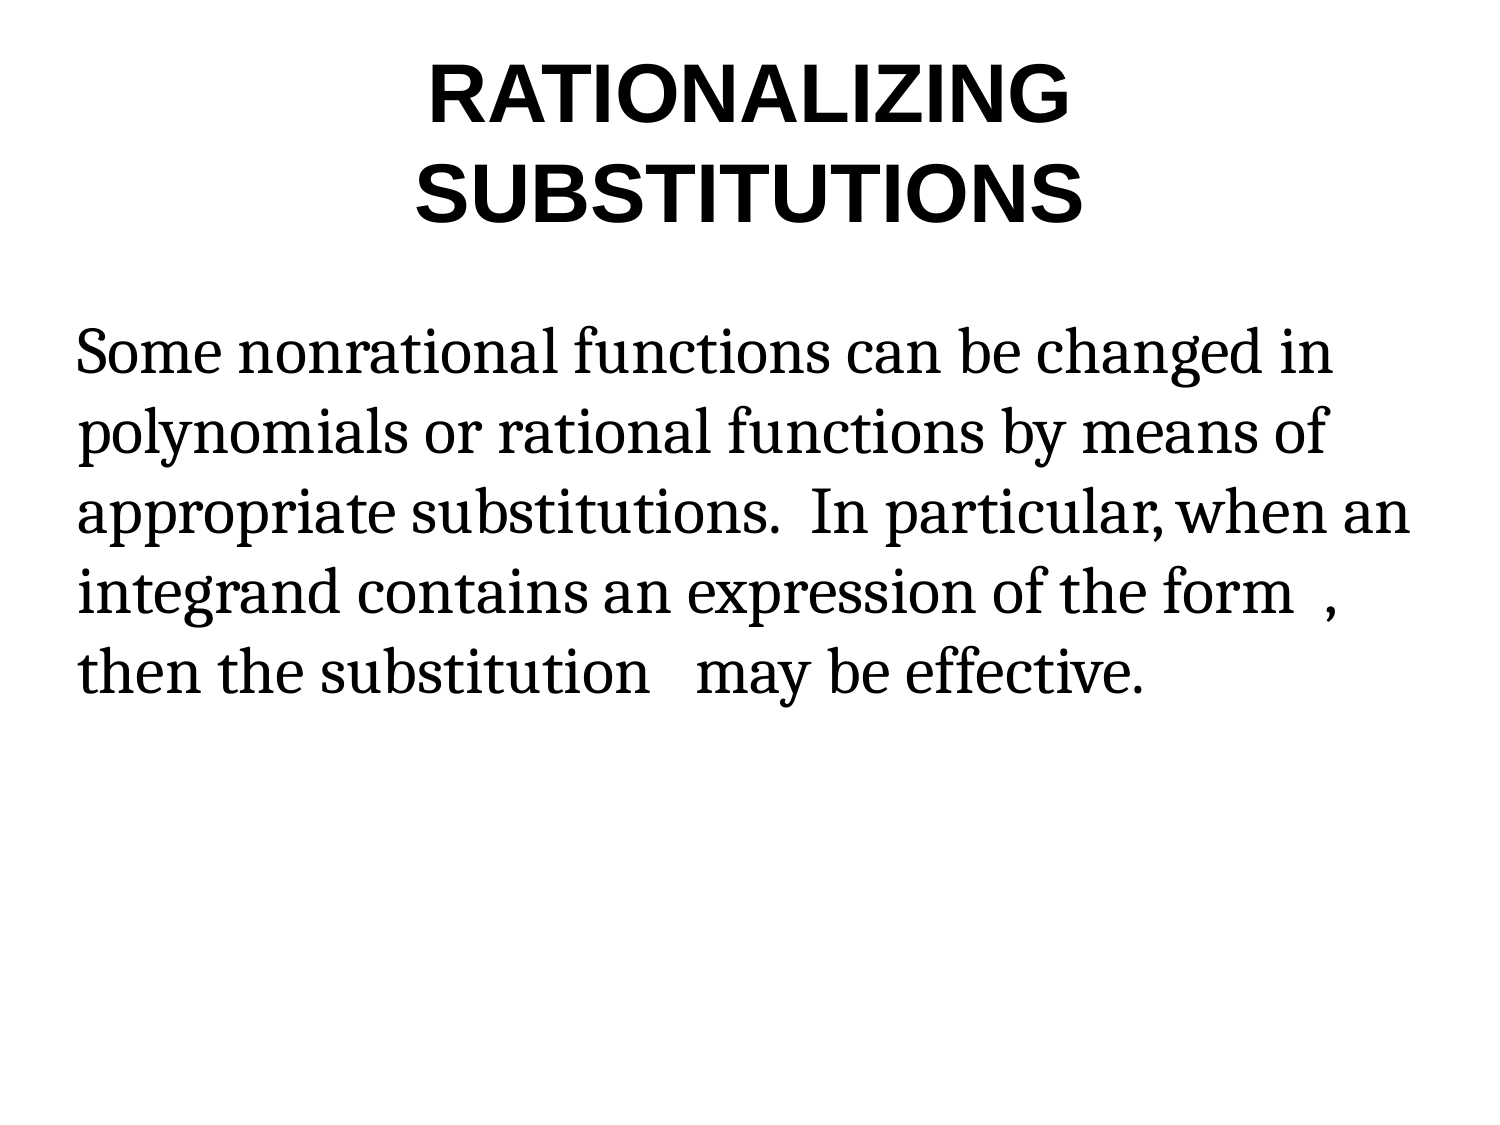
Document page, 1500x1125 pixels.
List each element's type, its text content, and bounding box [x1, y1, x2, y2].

title RATIONALIZING SUBSTITUTIONS [75, 45, 1425, 233]
